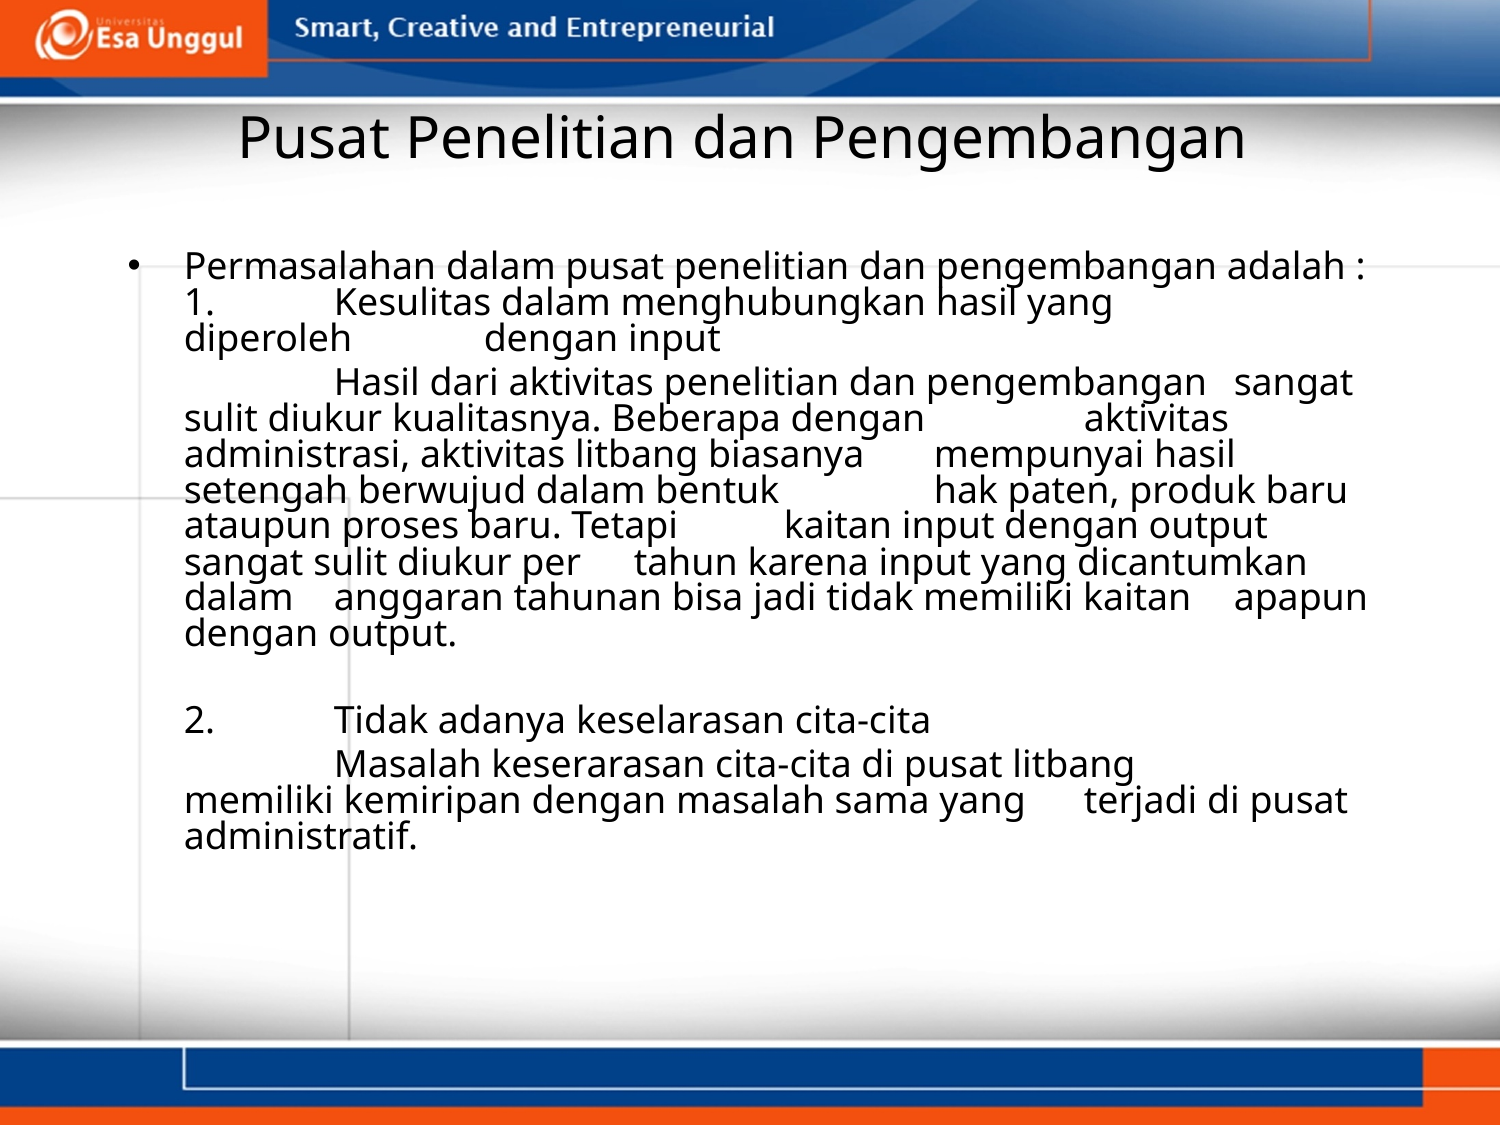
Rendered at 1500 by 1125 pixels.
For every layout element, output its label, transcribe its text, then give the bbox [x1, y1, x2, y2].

picture [0, 0, 1500, 1125]
list Permasalahan dalam pusat penelitian dan pengembangan adalah : 1. Kesulitas dalam menghubungkan hasil yang diperoleh dengan input Hasil dari aktivitas penelitian dan pengembangan sangat sulit diukur kualitasnya. Beberapa dengan aktivitas administrasi, aktivitas litbang biasanya mempunyai hasil setengah berwujud dalam bentuk hak paten, produk baru ataupun proses baru. Tetapi kaitan input dengan output sangat sulit diukur per tahun karena input yang dicantumkan dalam anggaran tahunan bisa jadi tidak memiliki kaitan apapun dengan output. 2. Tidak adanya keselarasan cita-cita Masalah keserarasan cita-cita di pusat litbang memiliki kemiripan dengan masalah sama yang terjadi di pusat administratif. [112, 243, 1388, 1000]
title Pusat Penelitian dan Pengembangan [112, 49, 1388, 220]
